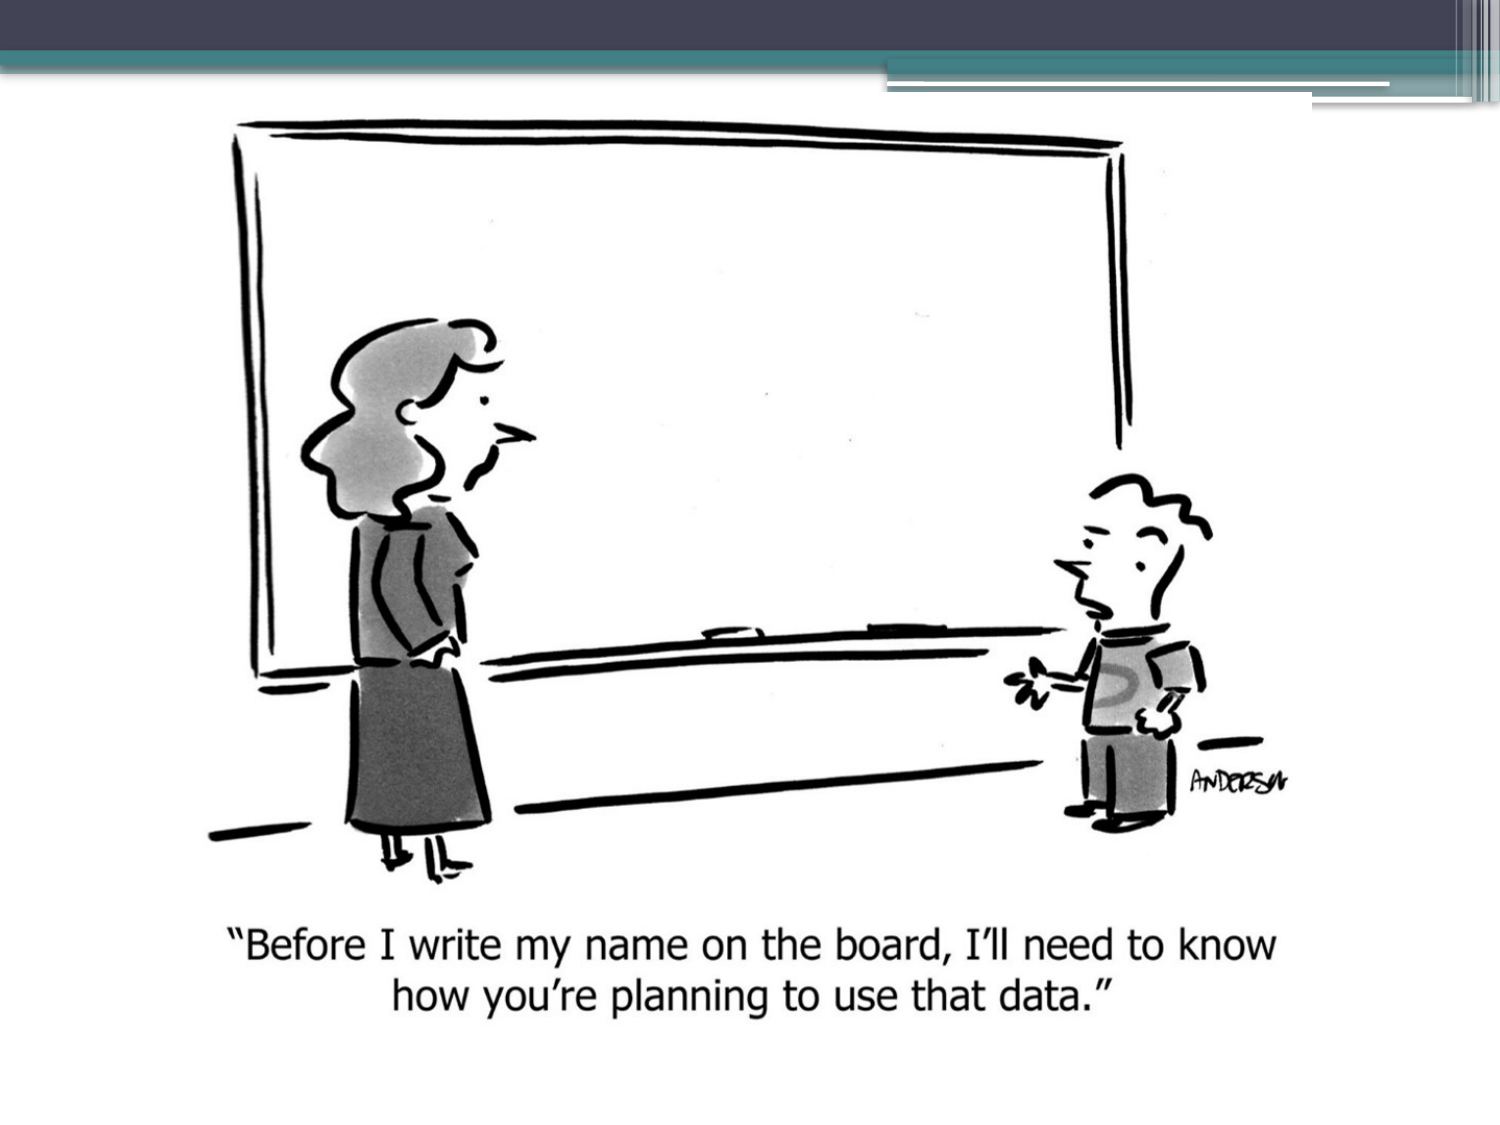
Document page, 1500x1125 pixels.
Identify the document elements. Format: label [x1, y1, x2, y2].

picture [188, 91, 1312, 1033]
